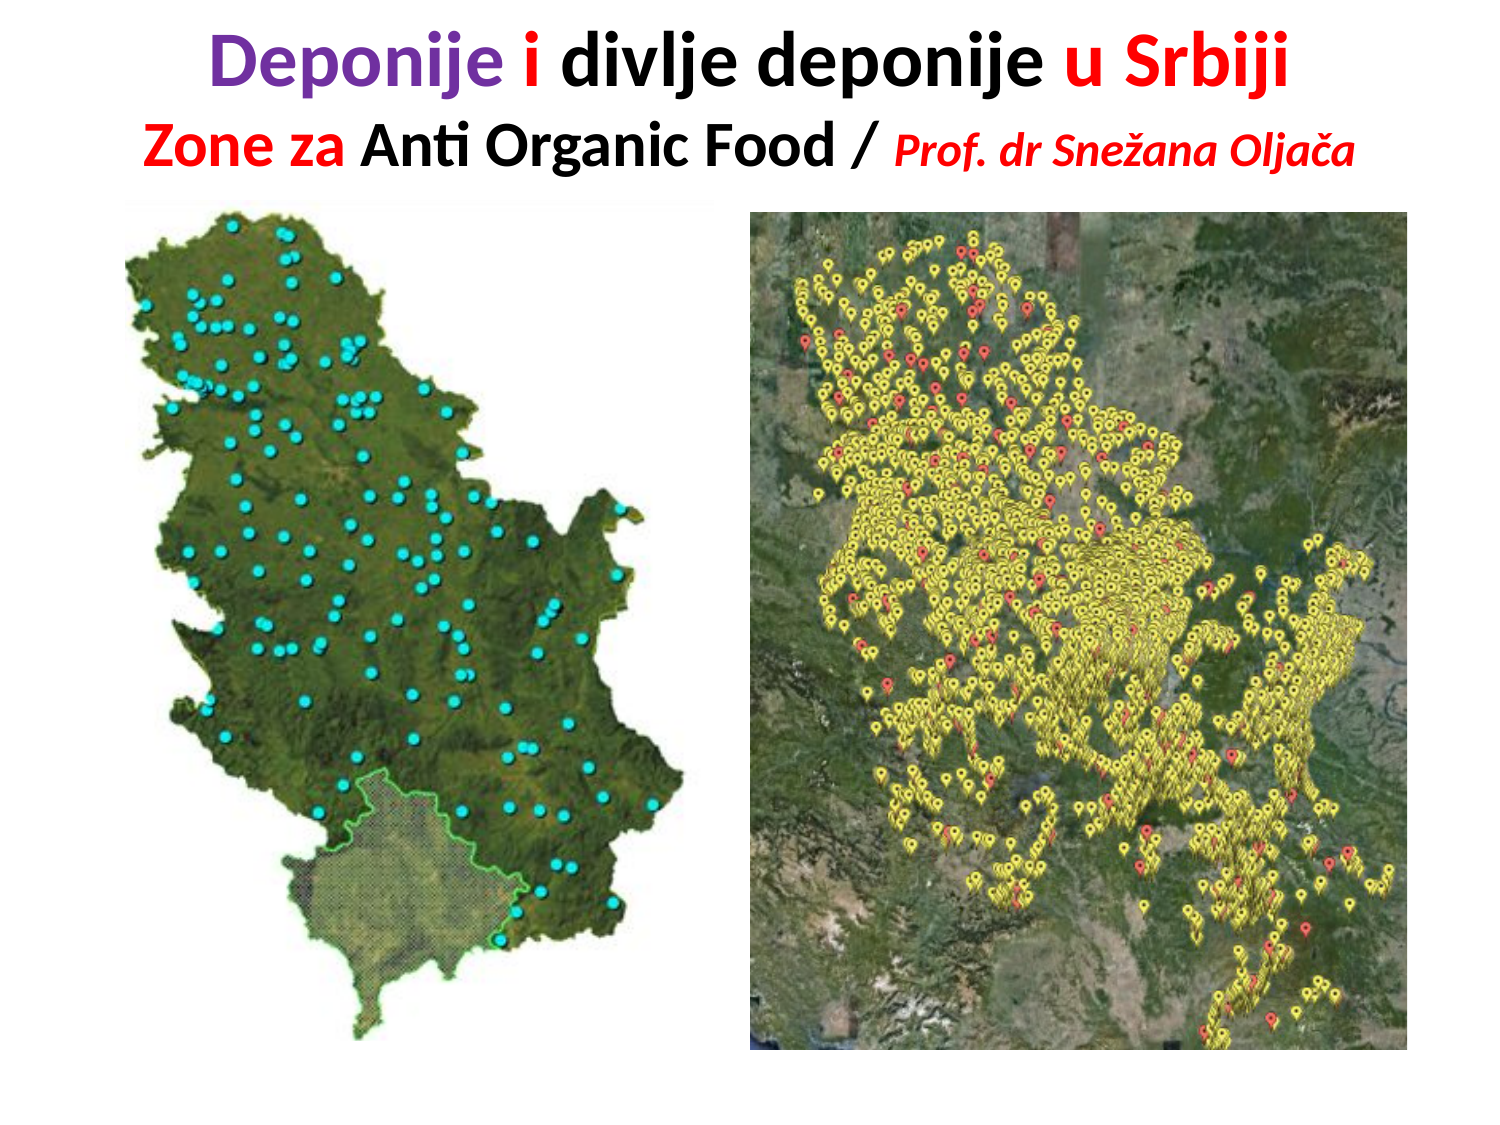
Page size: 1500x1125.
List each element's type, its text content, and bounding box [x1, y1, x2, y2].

picture [749, 212, 1408, 1051]
title Deponije i divlje deponije u Srbiji Zone za Anti Organic Food / Prof. dr Snežana Oljača [0, 0, 1500, 188]
picture [124, 199, 715, 1041]
